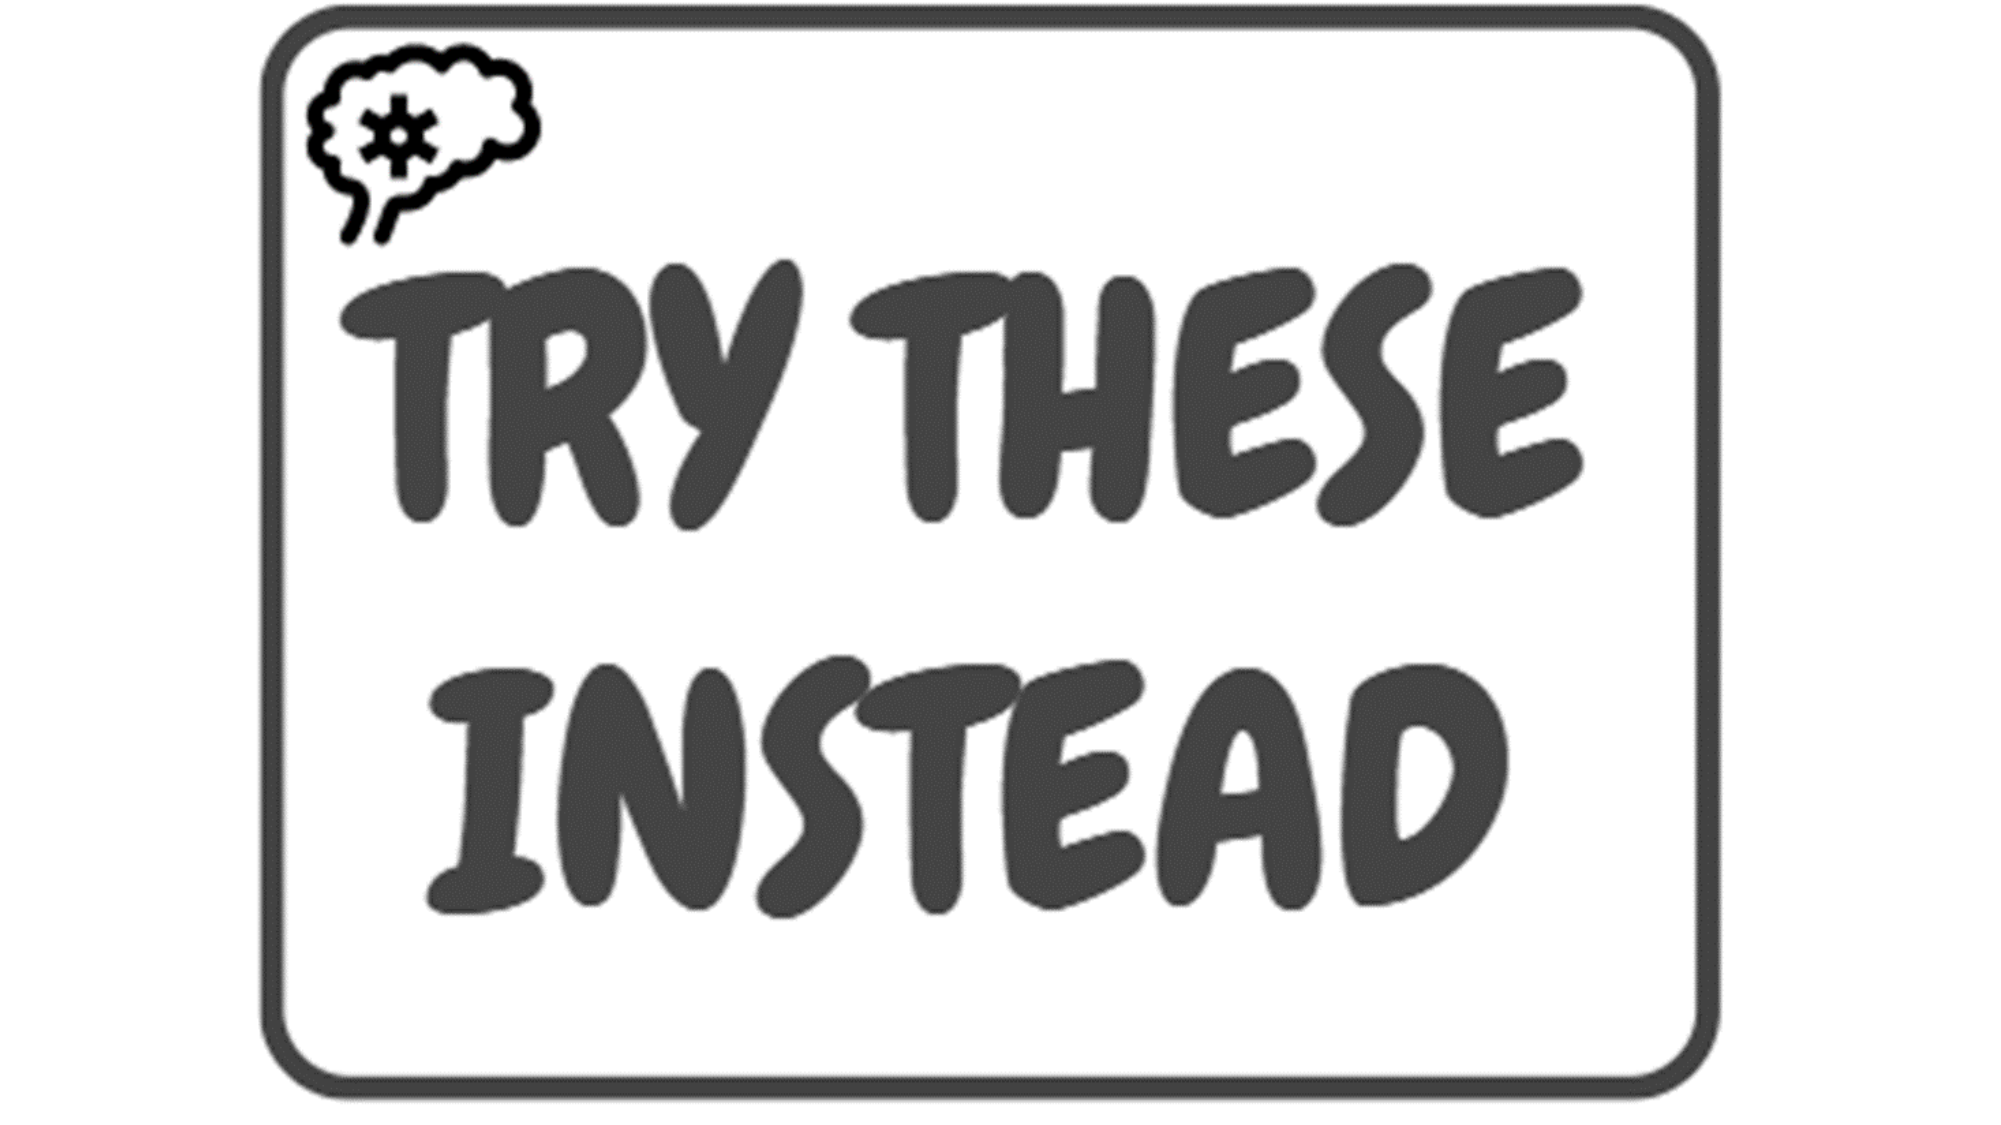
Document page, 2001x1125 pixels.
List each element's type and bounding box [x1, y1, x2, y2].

picture [249, 0, 1750, 1125]
